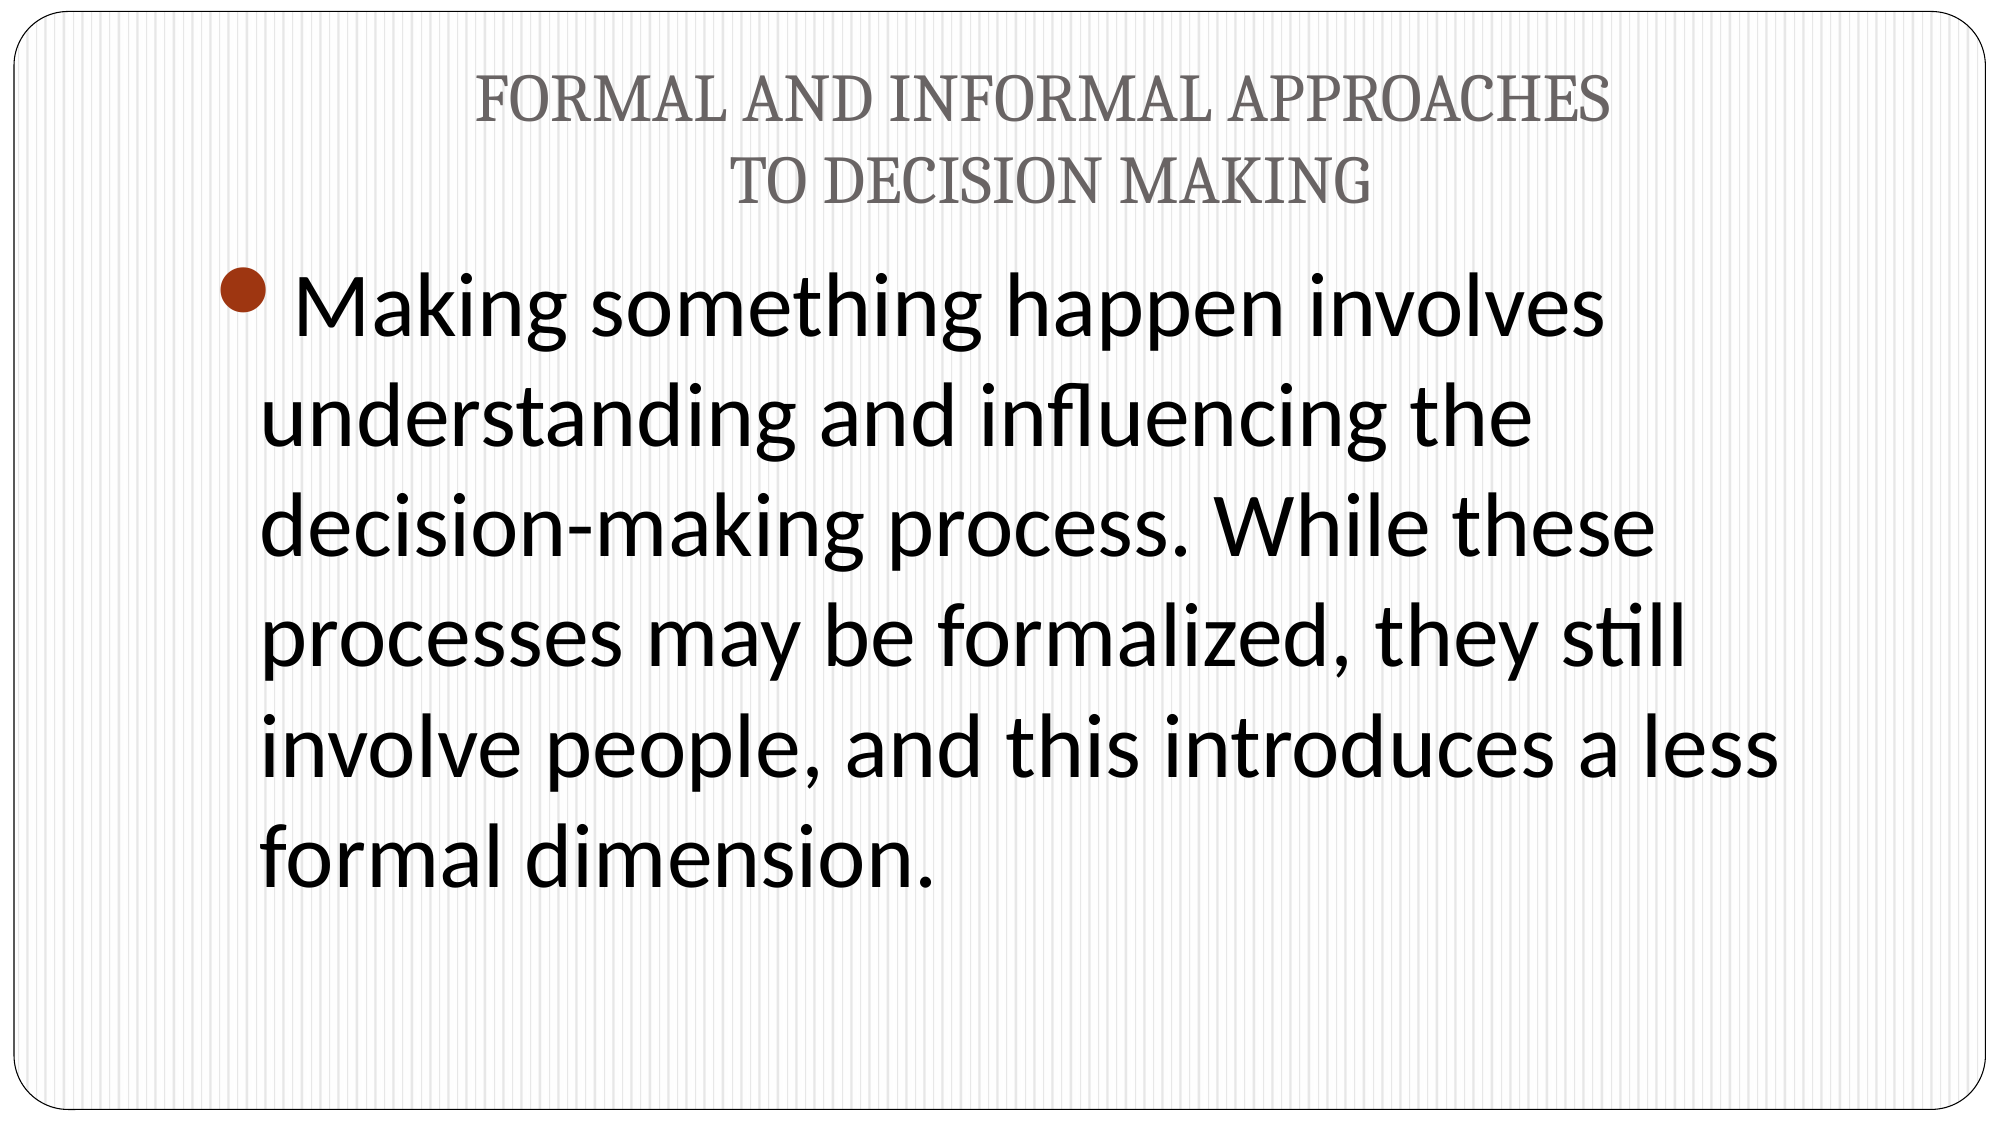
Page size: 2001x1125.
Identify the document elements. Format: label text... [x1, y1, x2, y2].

list Making something happen involves understanding and influencing the decision-making process. While these processes may be formalized, they still involve people, and this introduces a less formal dimension. [200, 237, 1900, 988]
title FORMAL AND INFORMAL APPROACHES TO DECISION MAKING [200, 45, 1900, 233]
